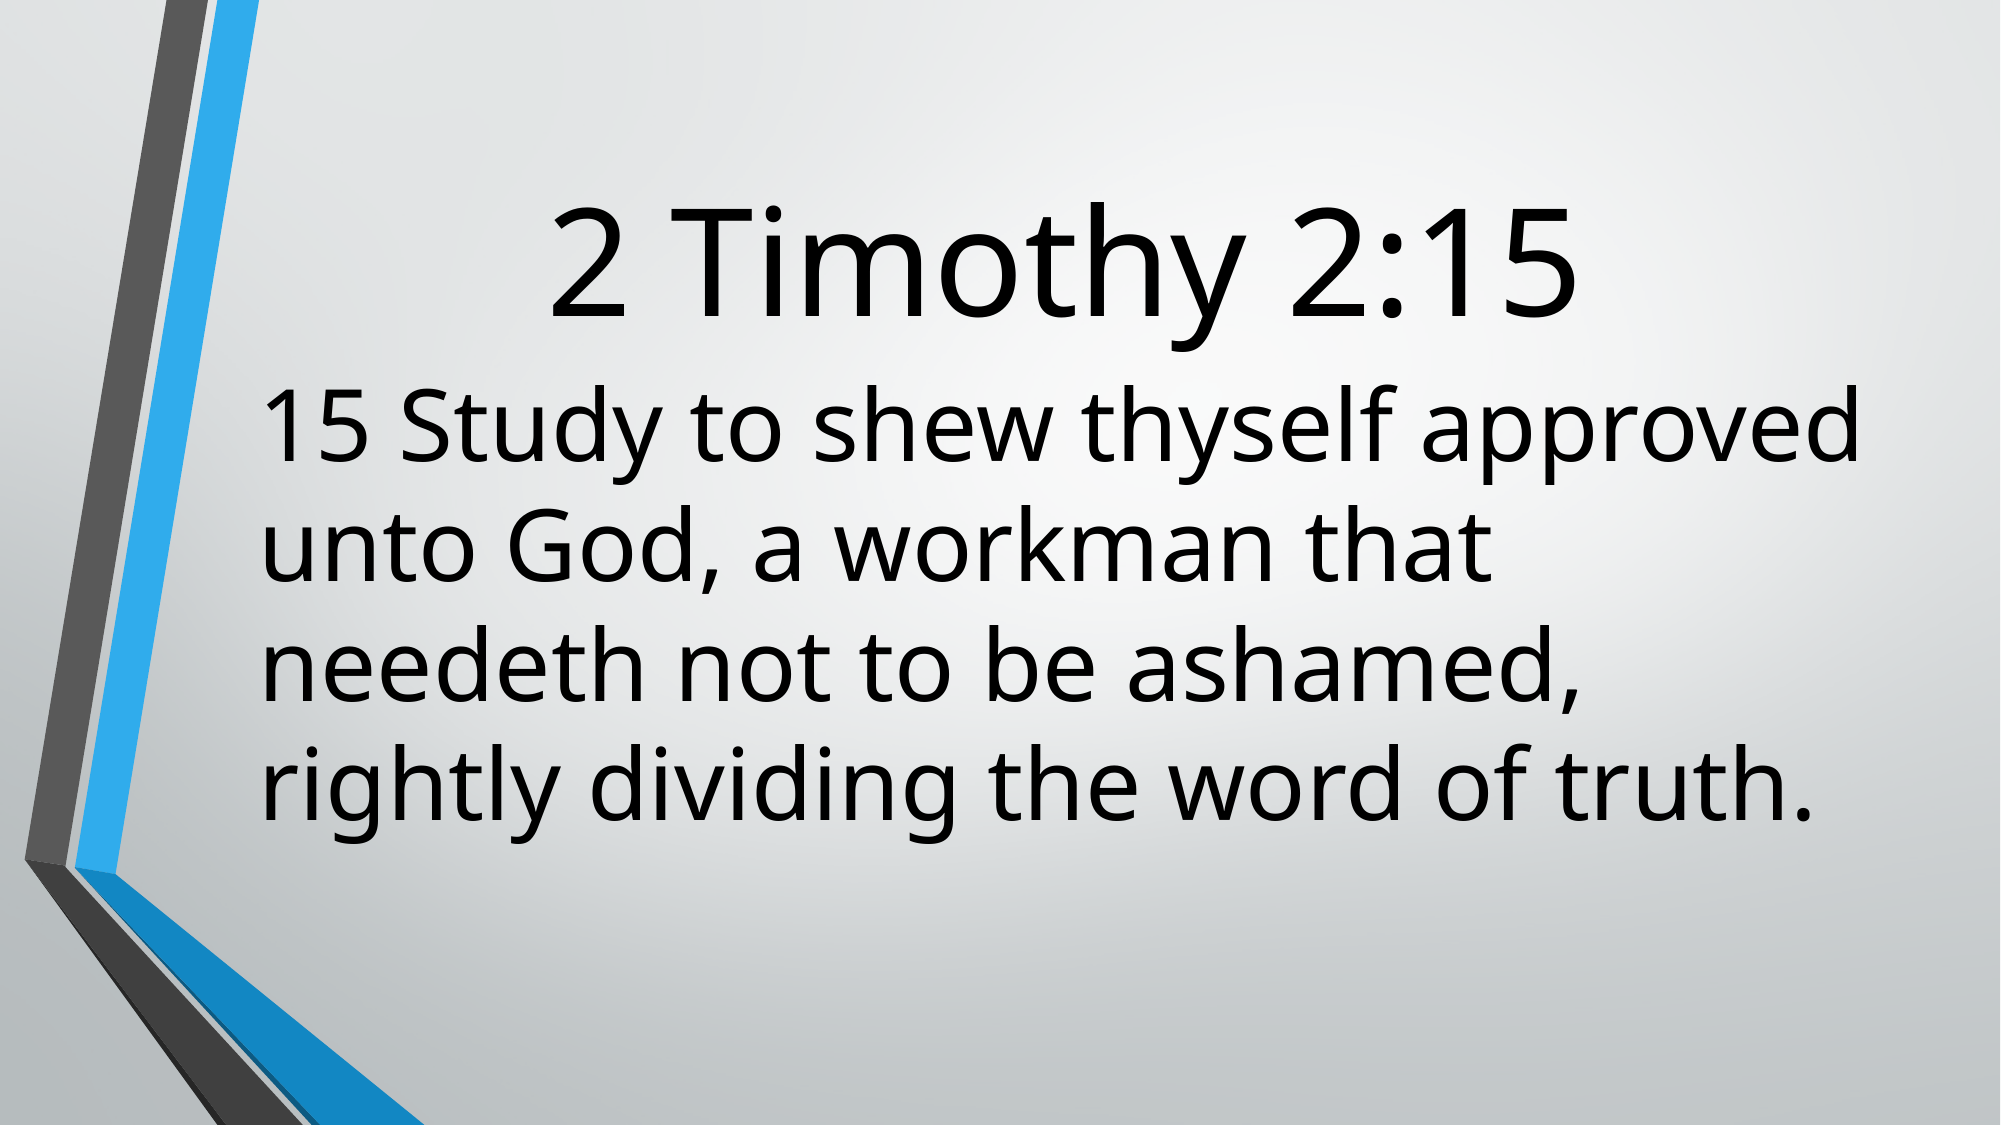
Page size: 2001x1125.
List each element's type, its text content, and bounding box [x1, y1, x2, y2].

list 15 Study to shew thyself approved unto God, a workman that needeth not to be ashamed, rightly dividing the word of truth. [243, 313, 1887, 1018]
title 2 Timothy 2:15 [243, 112, 1887, 313]
